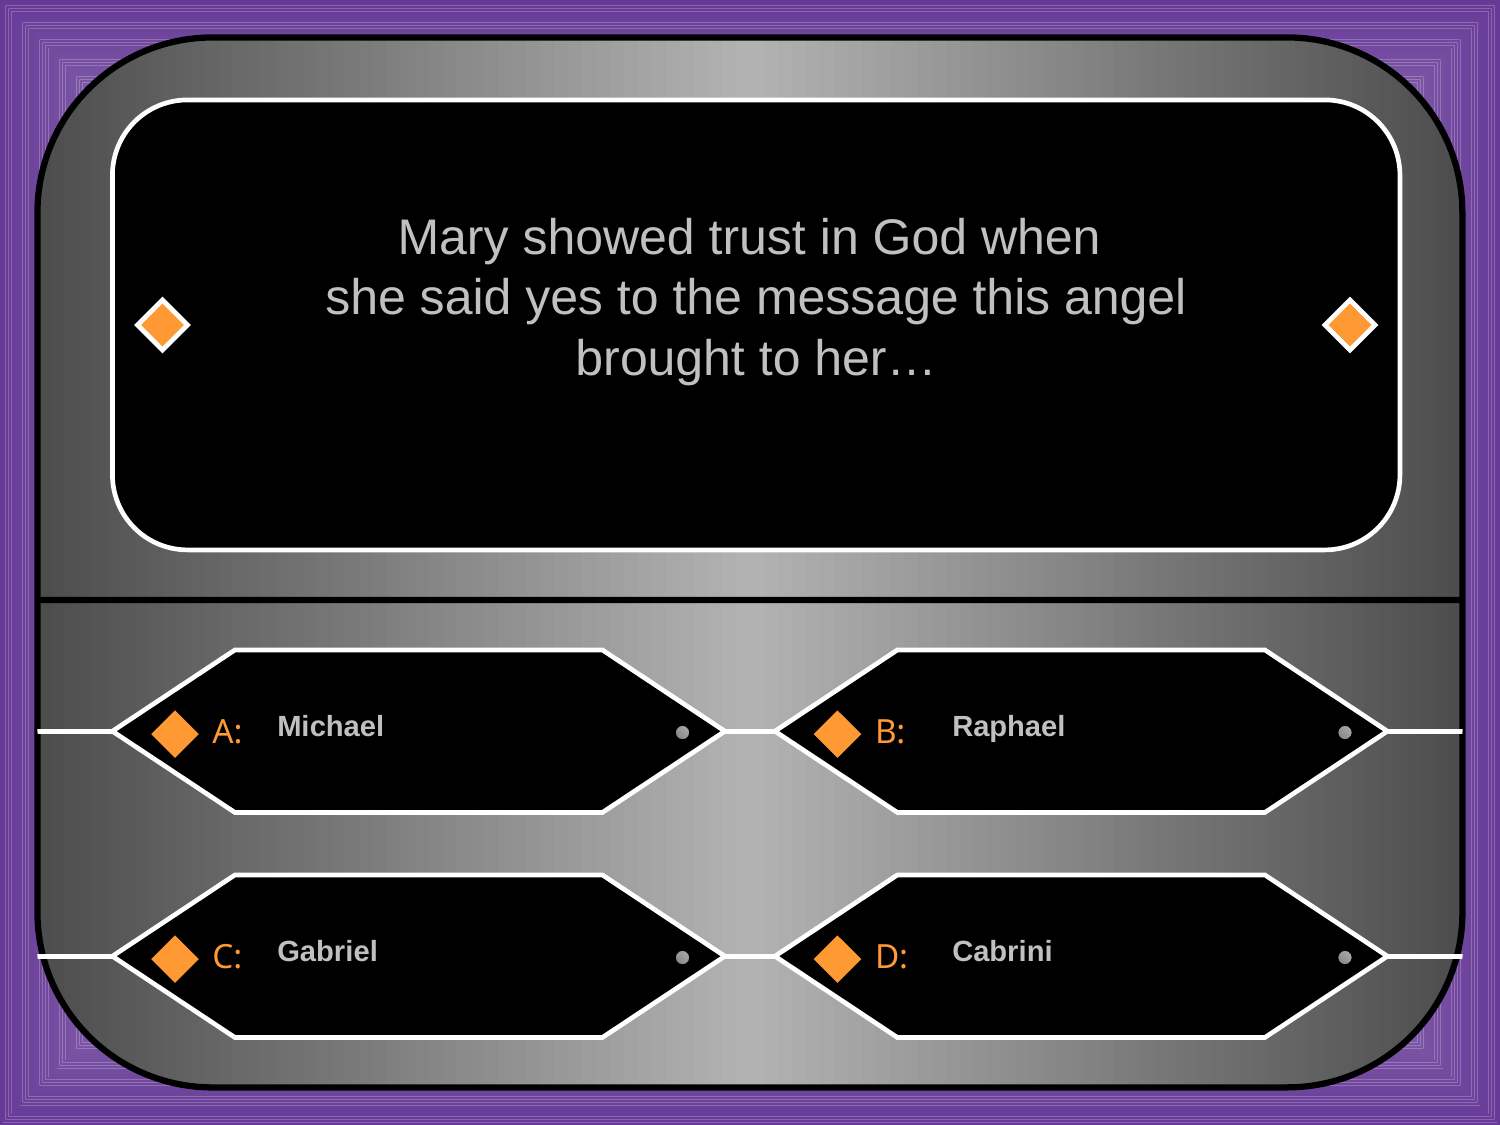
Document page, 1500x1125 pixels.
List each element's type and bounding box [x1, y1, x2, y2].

text_box [37, 874, 1463, 1038]
text_box [37, 37, 1463, 600]
text_box [37, 820, 1463, 874]
text_box [37, 649, 1463, 813]
text_box [100, 1047, 1400, 1088]
text_box [37, 601, 1463, 649]
text_box [112, 99, 1401, 551]
